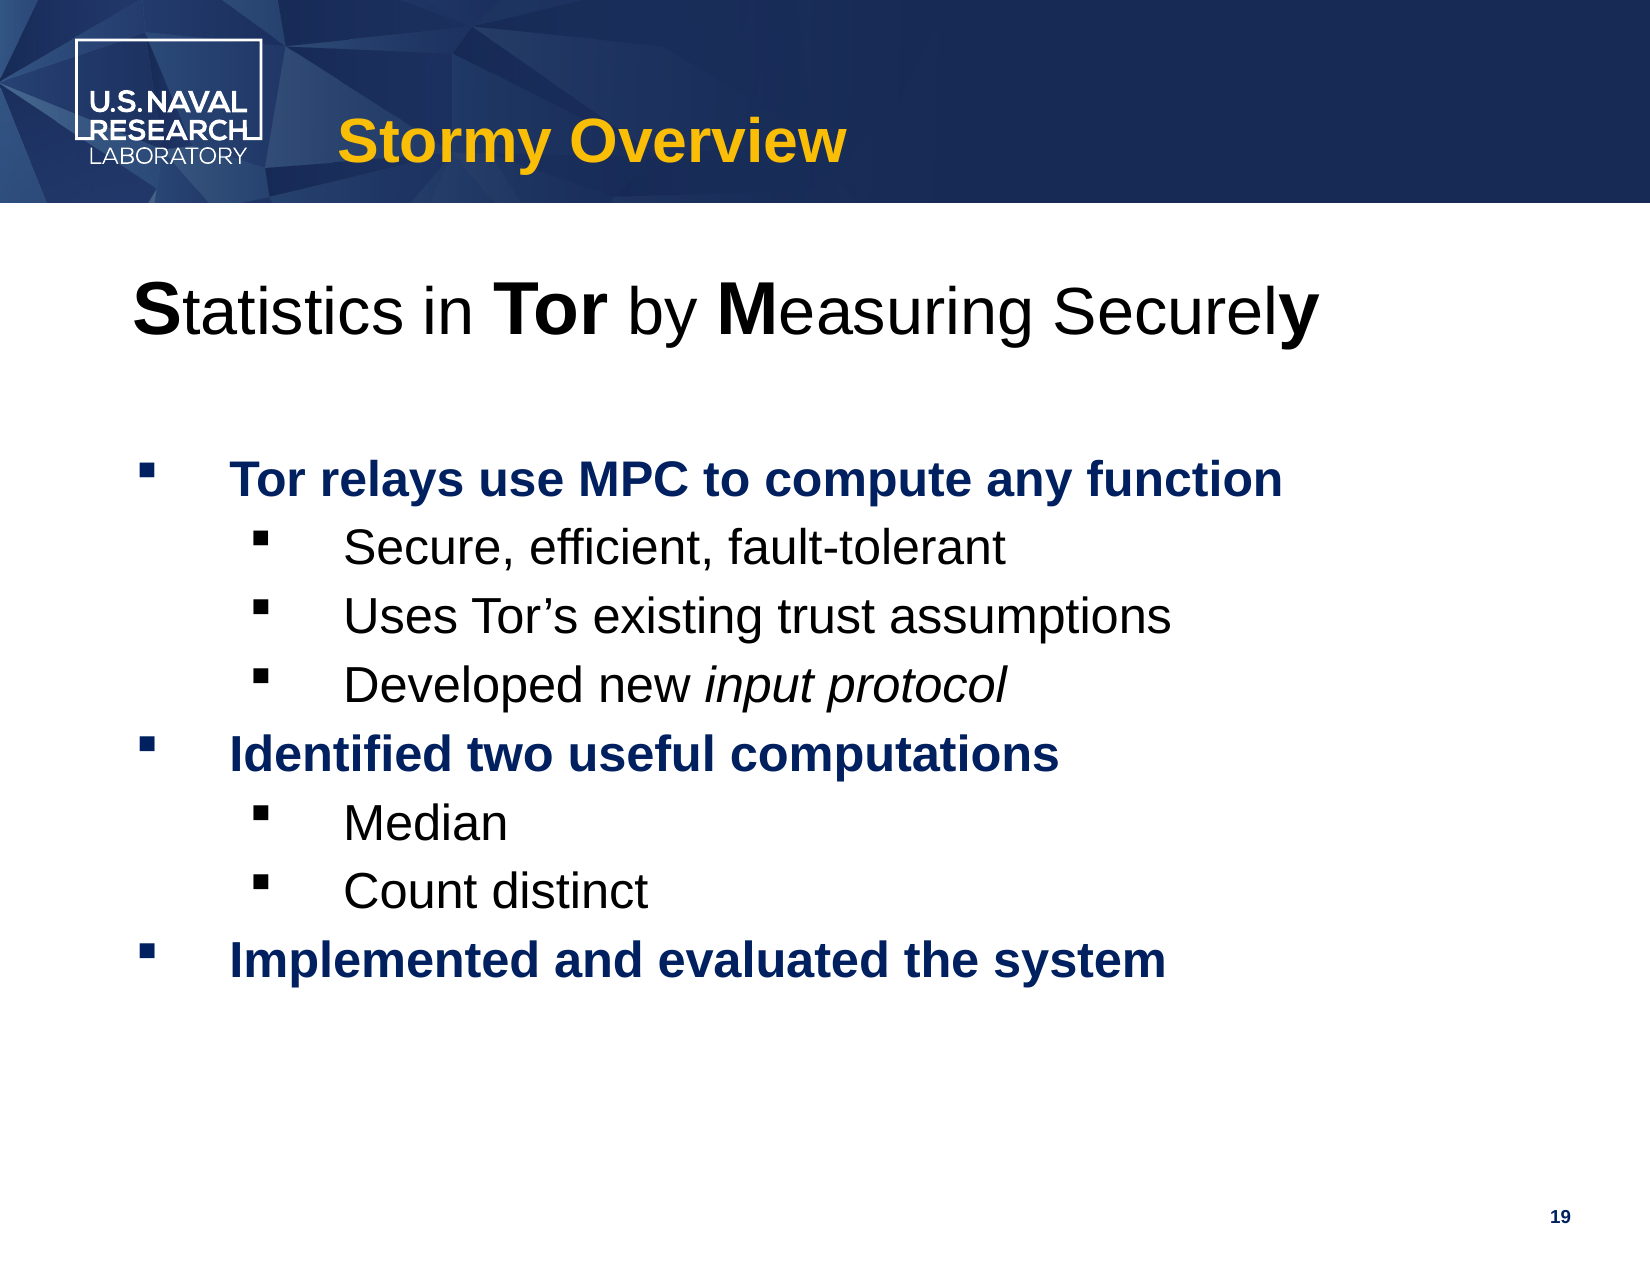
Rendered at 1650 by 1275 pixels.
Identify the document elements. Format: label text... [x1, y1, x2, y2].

text_box Tor relays use MPC to compute any function Secure, efficient, fault-tolerant Uses Tor’s existing trust assumptions Developed new input protocol Identified two useful computations Median Count distinct Implemented and evaluated the system [120, 461, 1530, 1174]
picture [0, 0, 1650, 203]
text_box Statistics in Tor by Measuring Securely [125, 252, 1328, 356]
slide_number 19 [1200, 1181, 1572, 1250]
title Stormy Overview [337, 104, 1538, 180]
